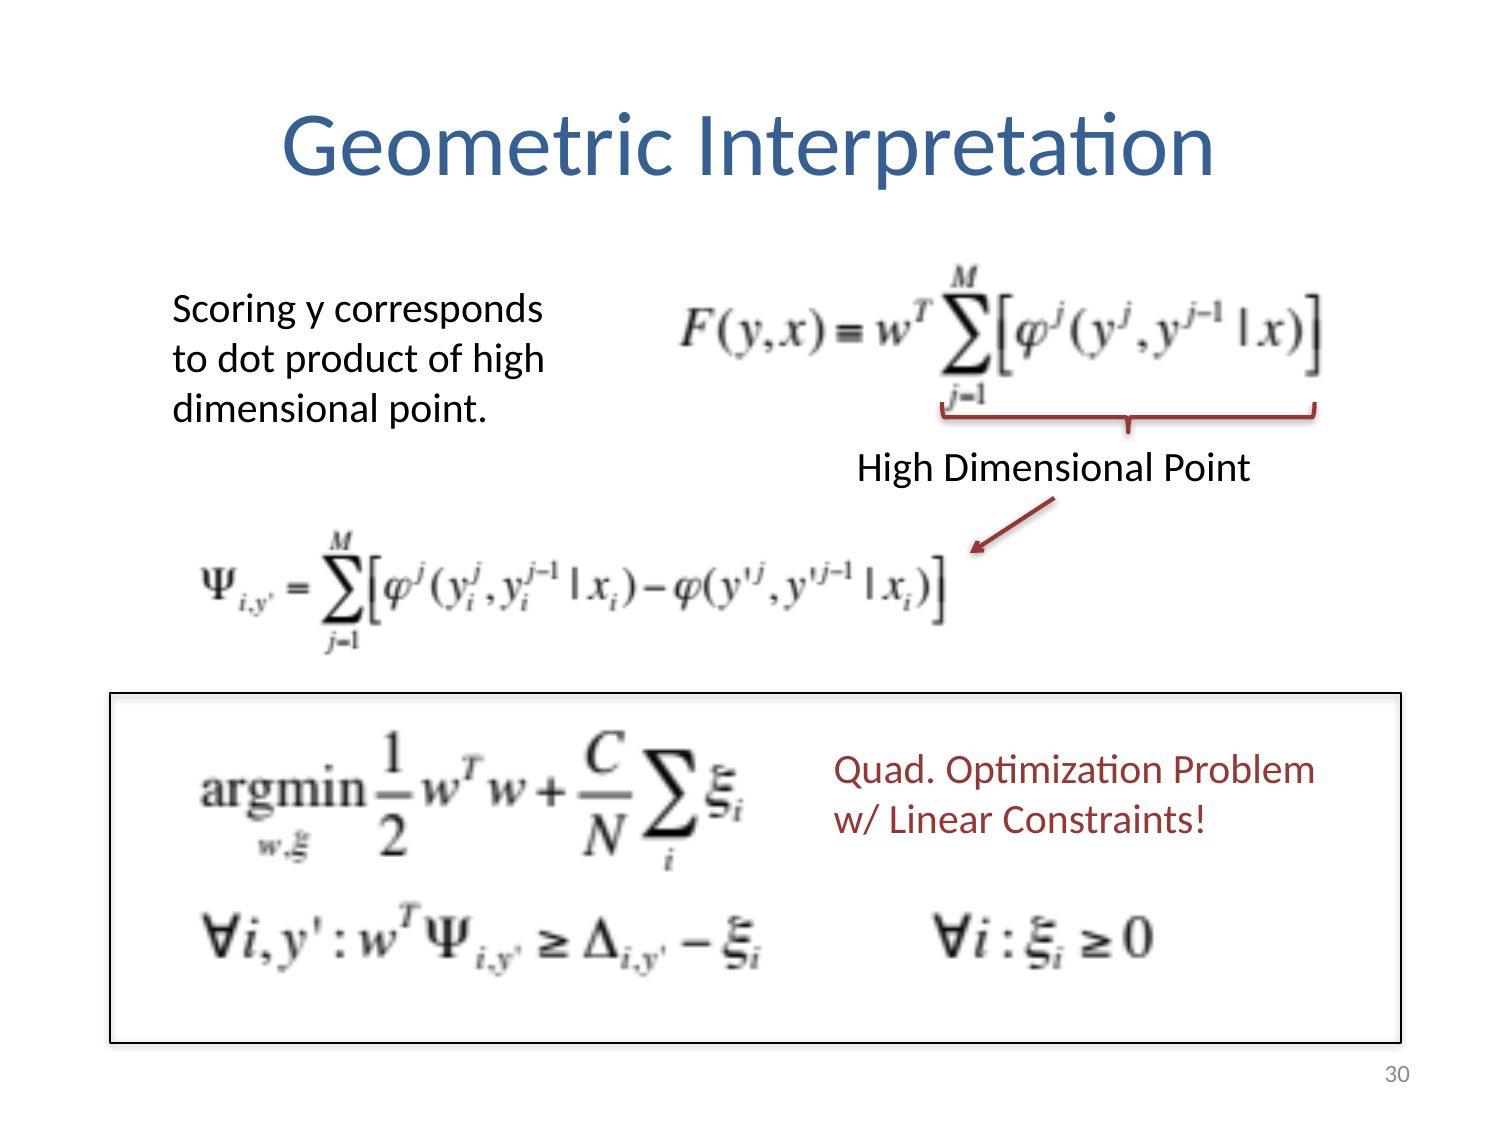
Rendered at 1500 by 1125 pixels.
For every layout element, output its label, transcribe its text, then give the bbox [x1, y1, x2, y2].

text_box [969, 497, 1055, 554]
text_box [109, 693, 1402, 1043]
title Geometric Interpretation [75, 45, 1425, 233]
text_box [194, 717, 1158, 986]
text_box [194, 519, 953, 662]
text_box High Dimensional Point [842, 432, 1267, 497]
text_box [673, 251, 1327, 419]
slide_number 30 [1074, 1042, 1425, 1103]
text_box Scoring y corresponds to dot product of high dimensional point. [157, 273, 570, 439]
text_box Quad. Optimization Problem w/ Linear Constraints! [1163, 734, 1331, 850]
